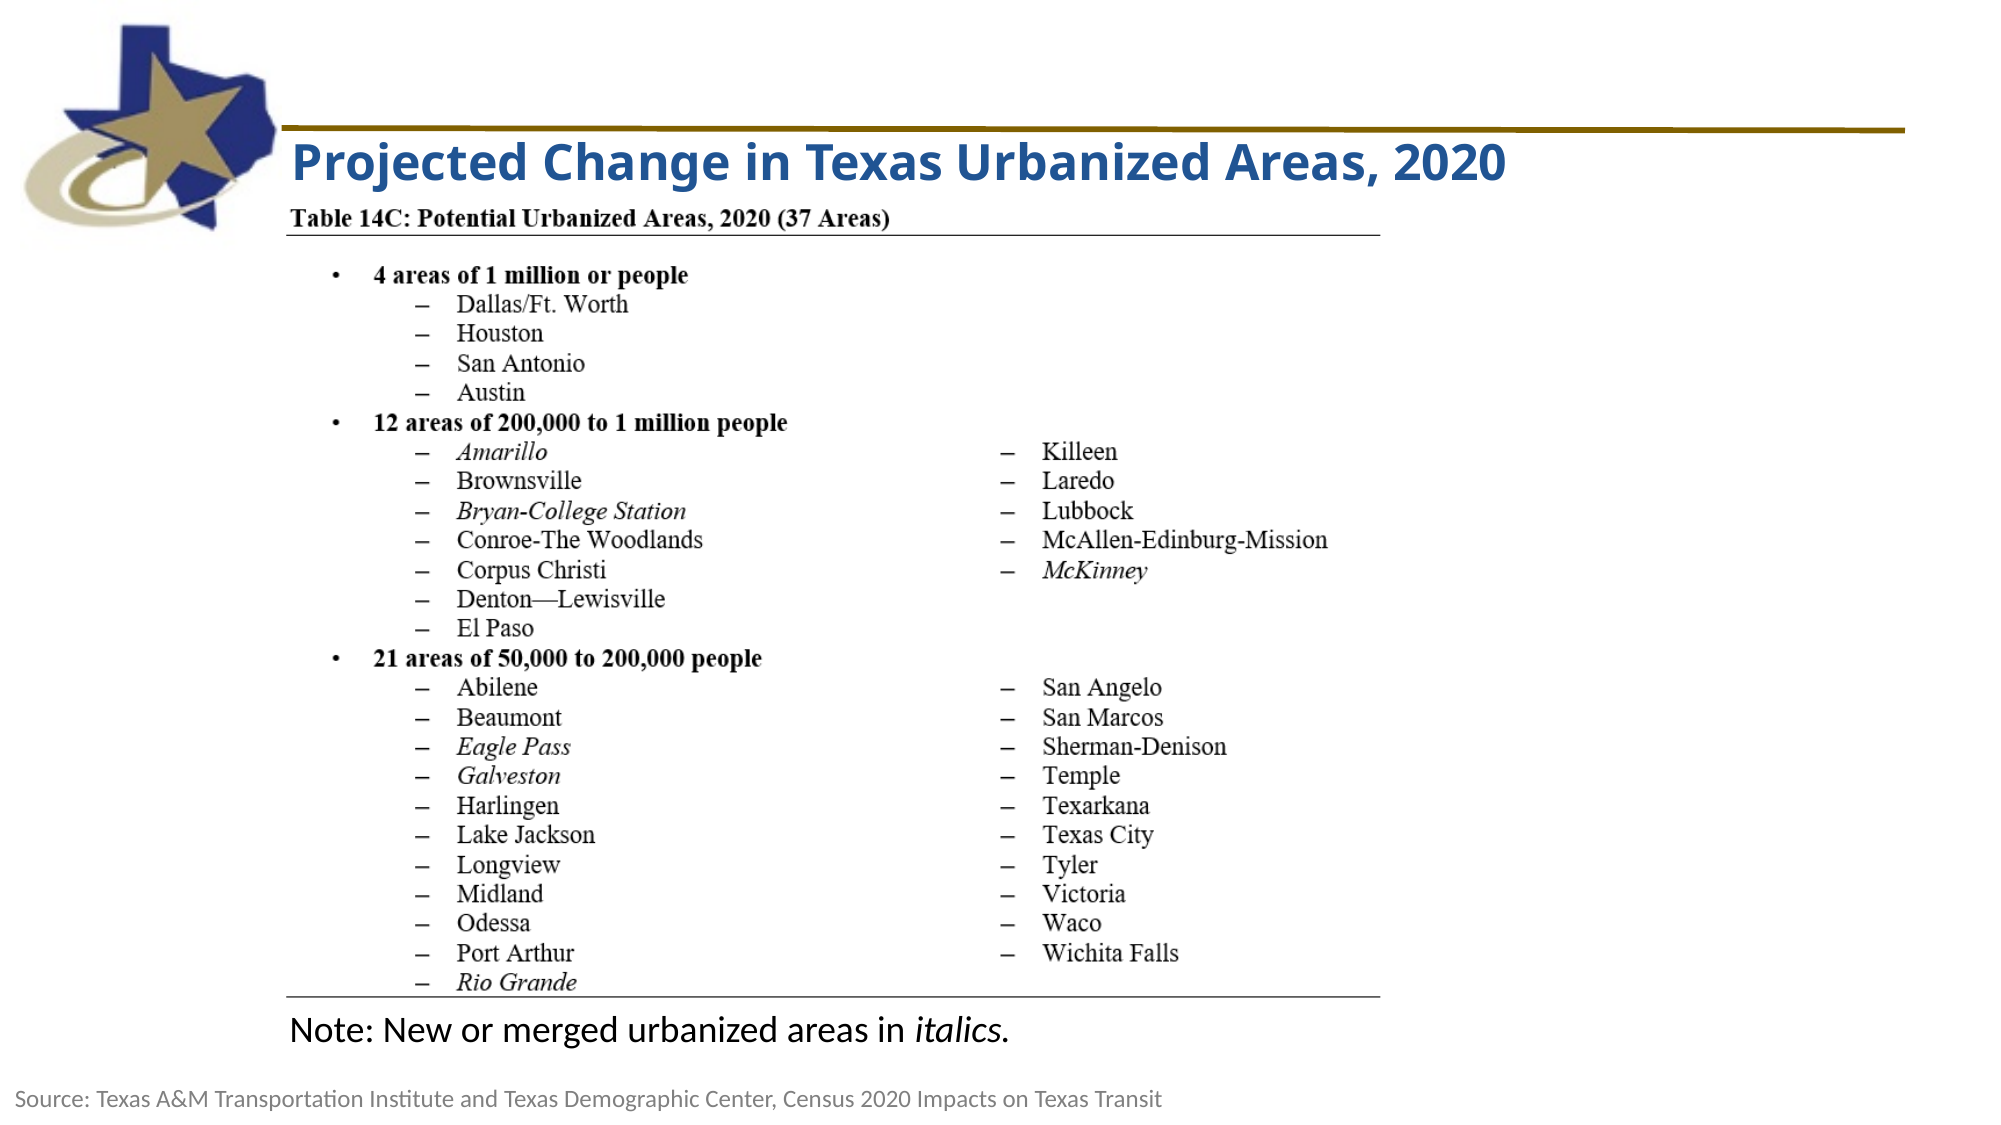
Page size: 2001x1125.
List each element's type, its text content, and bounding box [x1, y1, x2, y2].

text_box Note: New or merged urbanized areas in italics. [274, 997, 1089, 1057]
text_box Projected Change in Texas Urbanized Areas, 2020 [277, 129, 1901, 1030]
text_box Source: Texas A&M Transportation Institute and Texas Demographic Center, Census 2020 Impacts on Texas Transit [0, 1075, 1313, 1121]
picture [20, 0, 1392, 1015]
